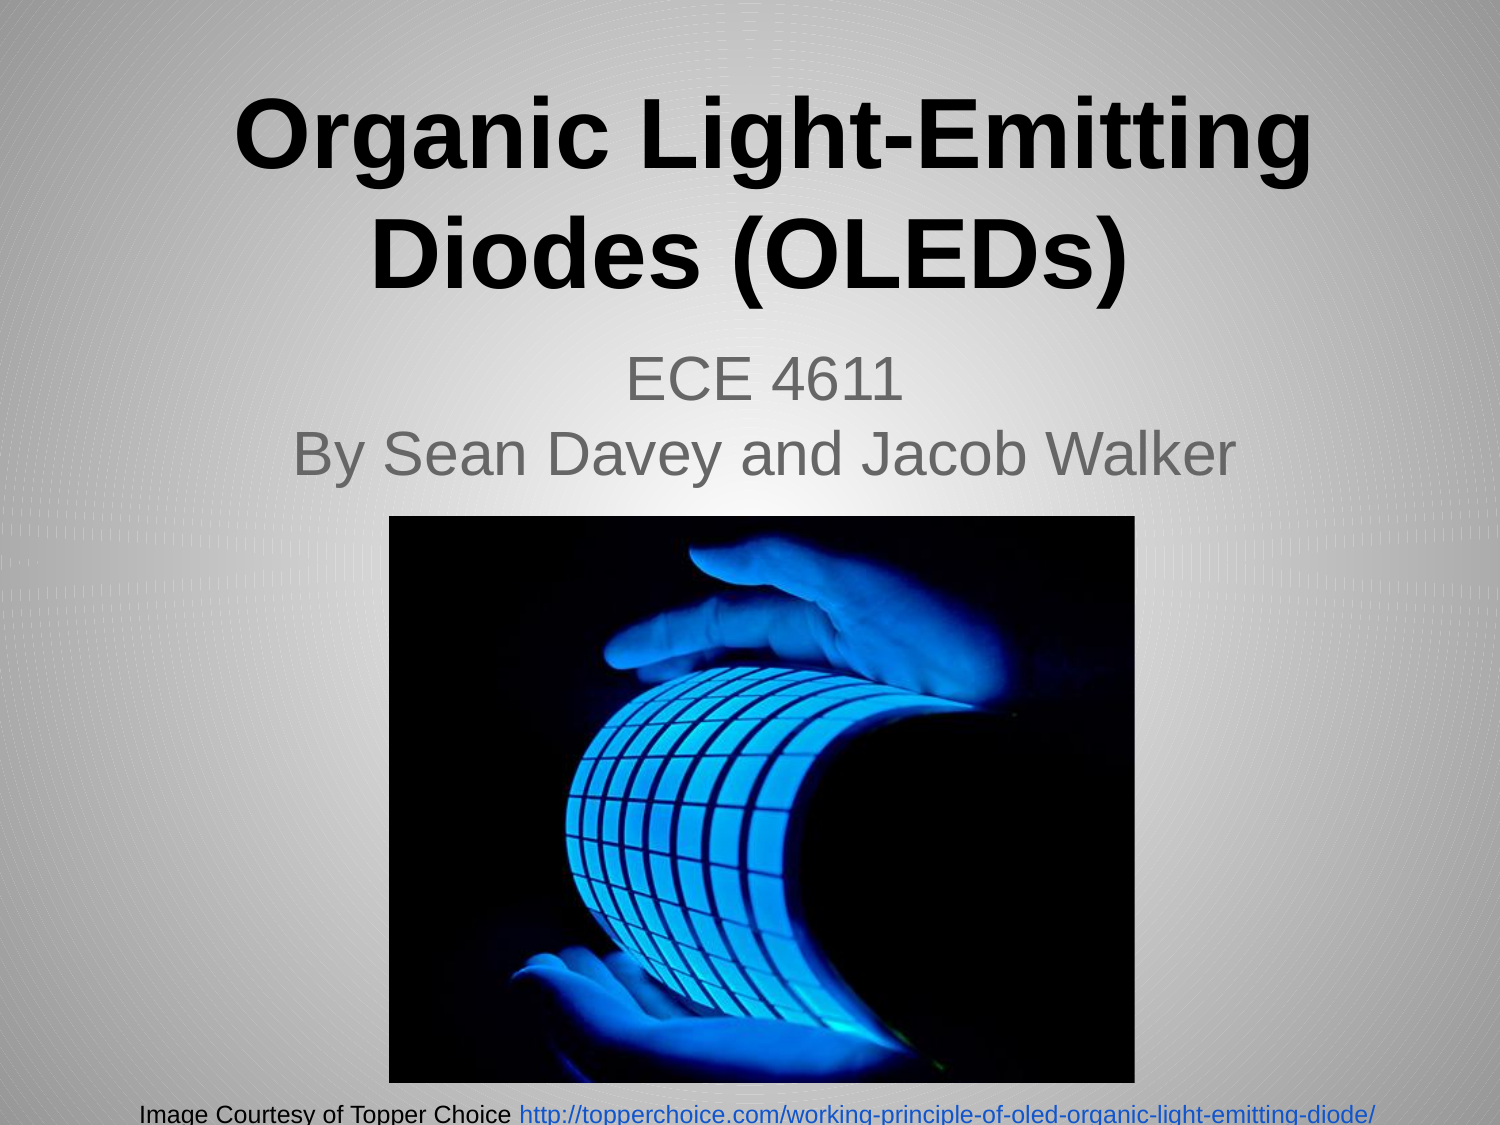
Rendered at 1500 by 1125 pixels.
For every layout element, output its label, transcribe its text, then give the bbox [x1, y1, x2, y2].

subtitle ECE 4611 By Sean Davey and Jacob Walker [112, 323, 1388, 628]
title Organic Light-Emitting Diodes (OLEDs) [73, 39, 1427, 324]
text_box [389, 516, 1135, 1083]
text_box Image Courtesy of Topper Choice http://topperchoice.com/working-principle-of-oled-organic-light-emitting-diode/ [75, 1083, 1449, 1125]
